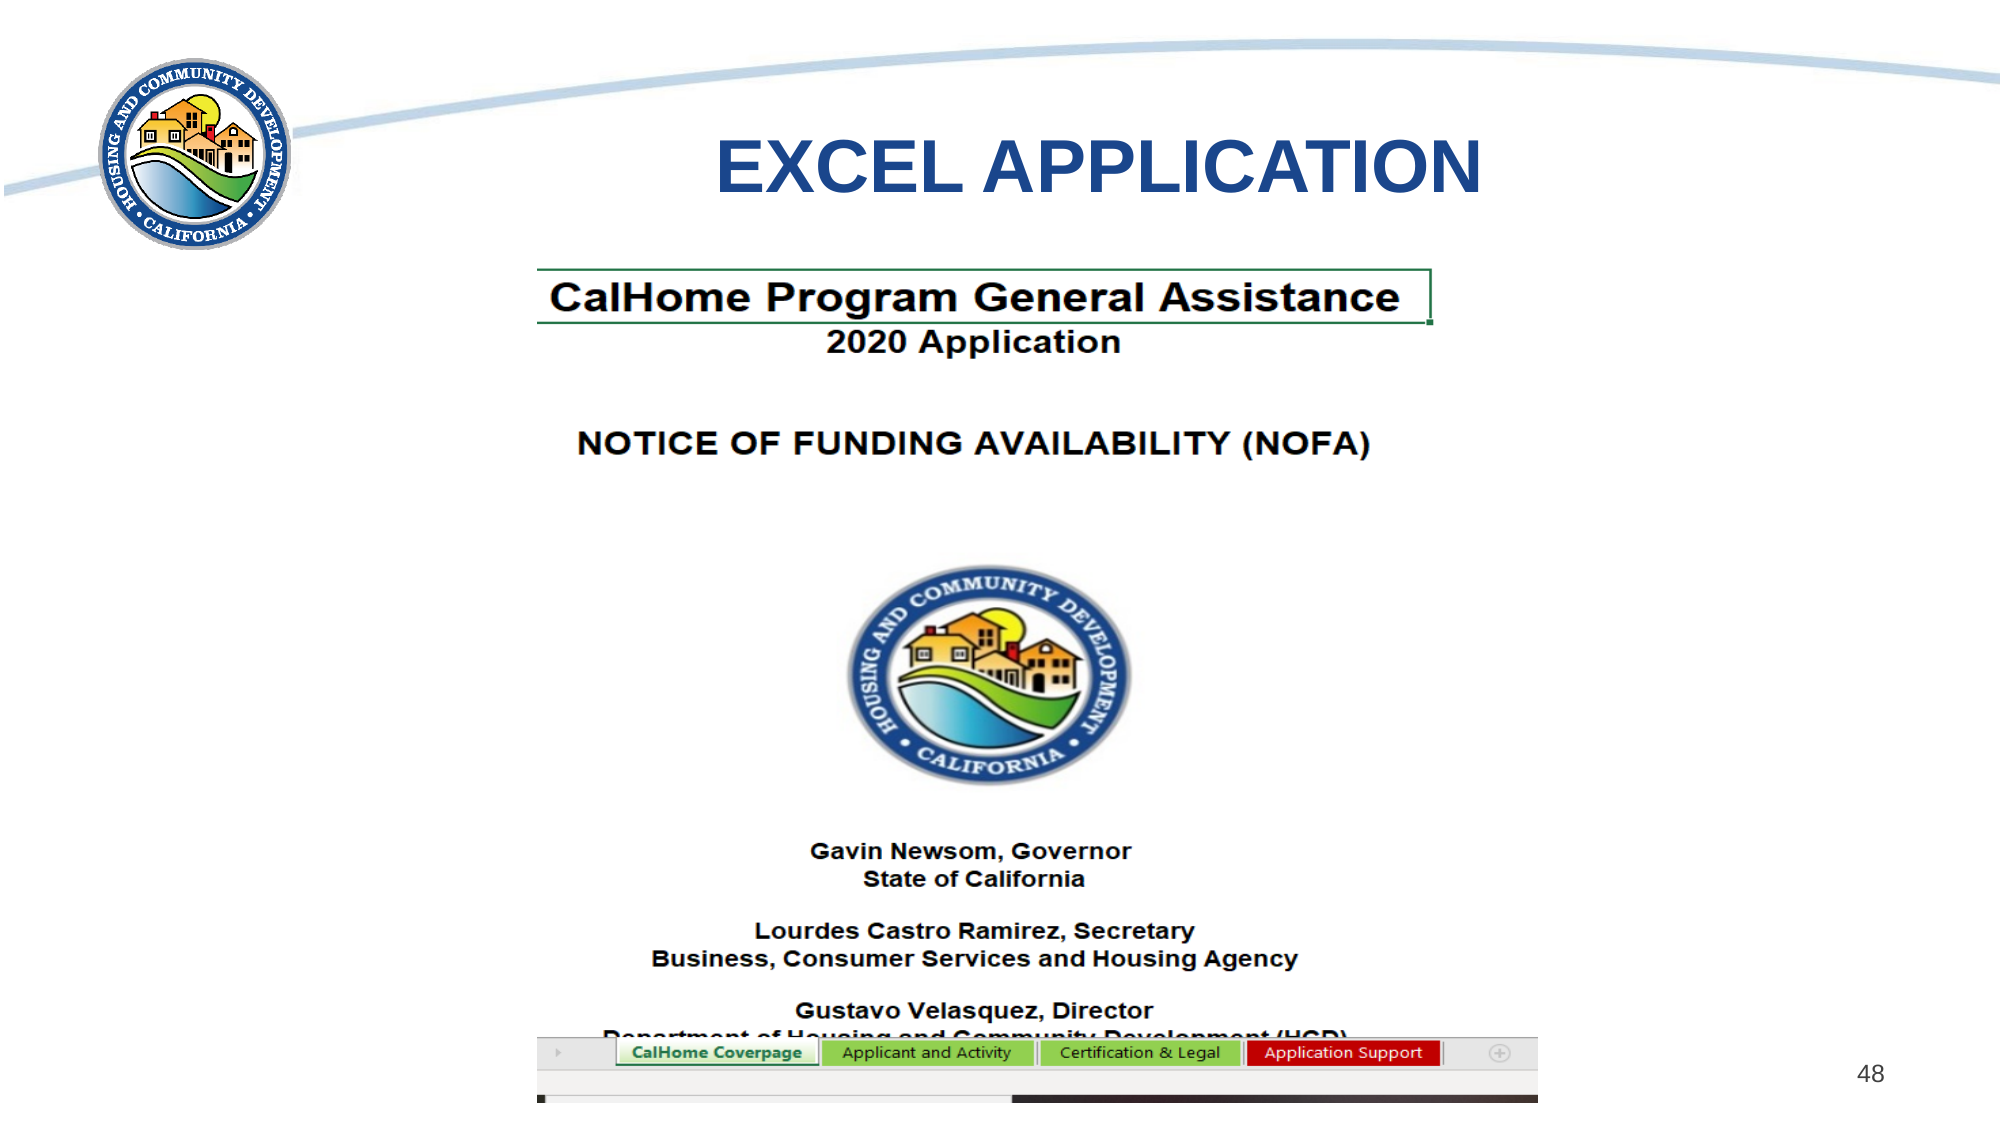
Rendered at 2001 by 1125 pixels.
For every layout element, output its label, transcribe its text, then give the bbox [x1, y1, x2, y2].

picture [4, 19, 2000, 250]
title EXCEL APPLICATION [383, 75, 1817, 250]
picture [537, 249, 1538, 1103]
slide_number 48 [1541, 1042, 1900, 1103]
